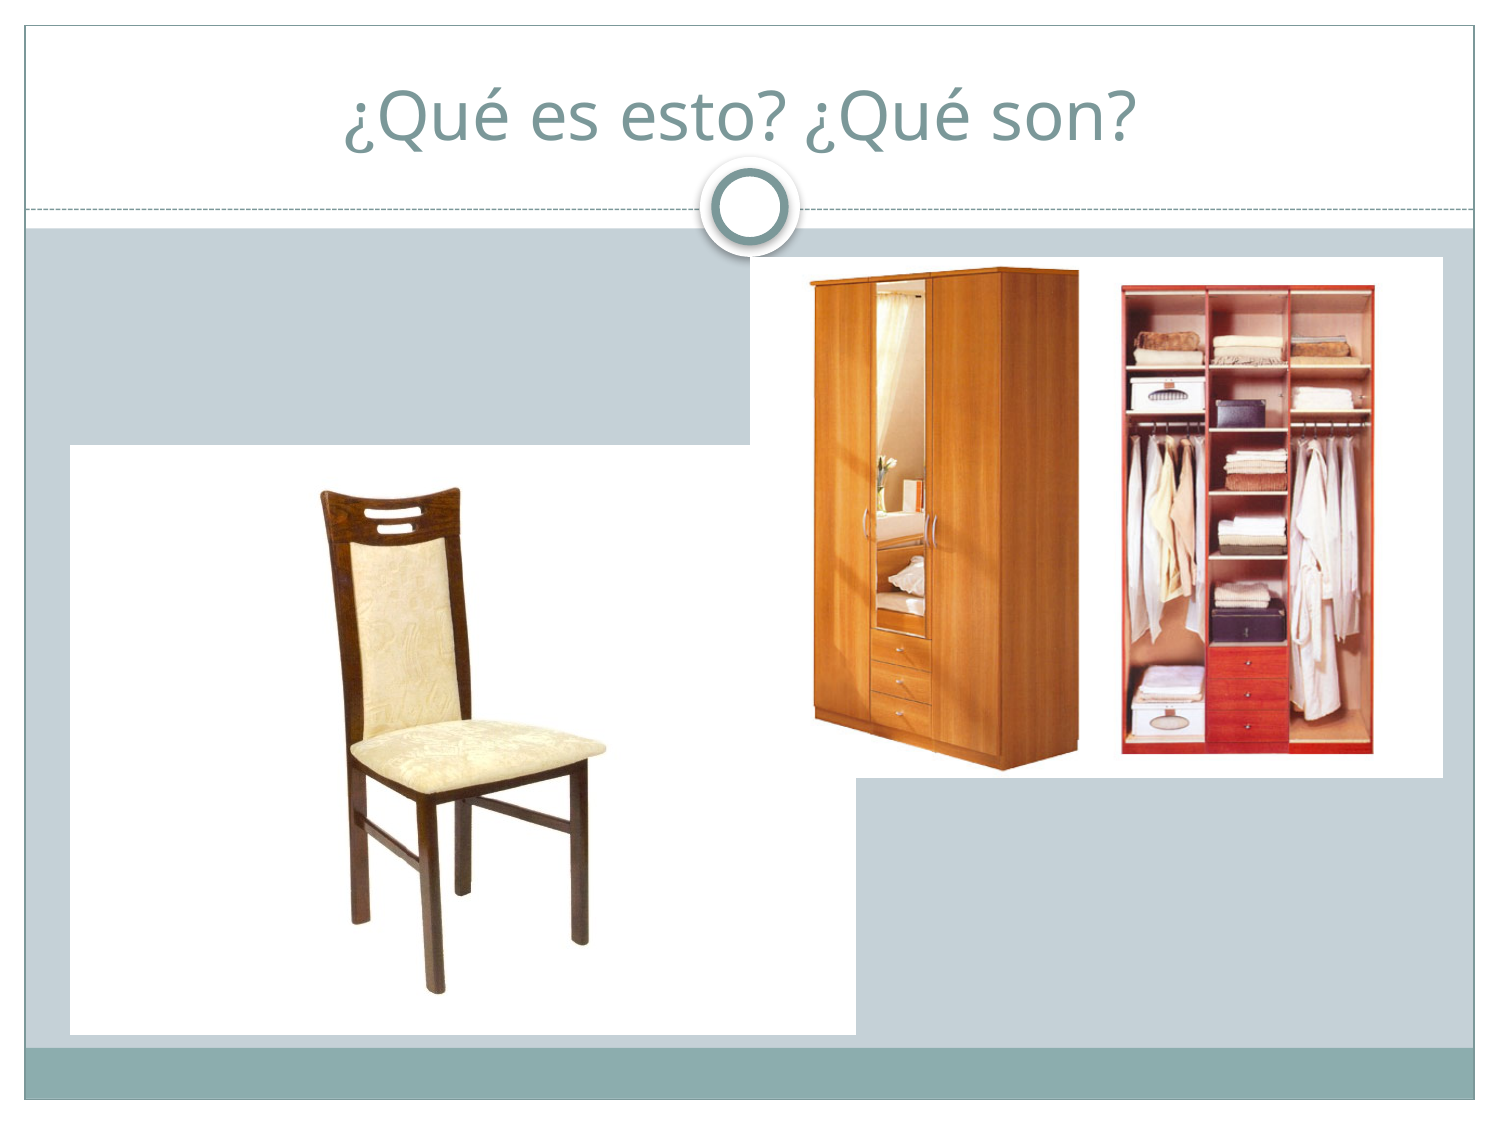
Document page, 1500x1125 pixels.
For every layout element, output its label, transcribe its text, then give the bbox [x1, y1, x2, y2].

title ¿Qué es esto? ¿Qué son? [49, 37, 1450, 162]
picture [749, 257, 1444, 778]
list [70, 445, 856, 1035]
